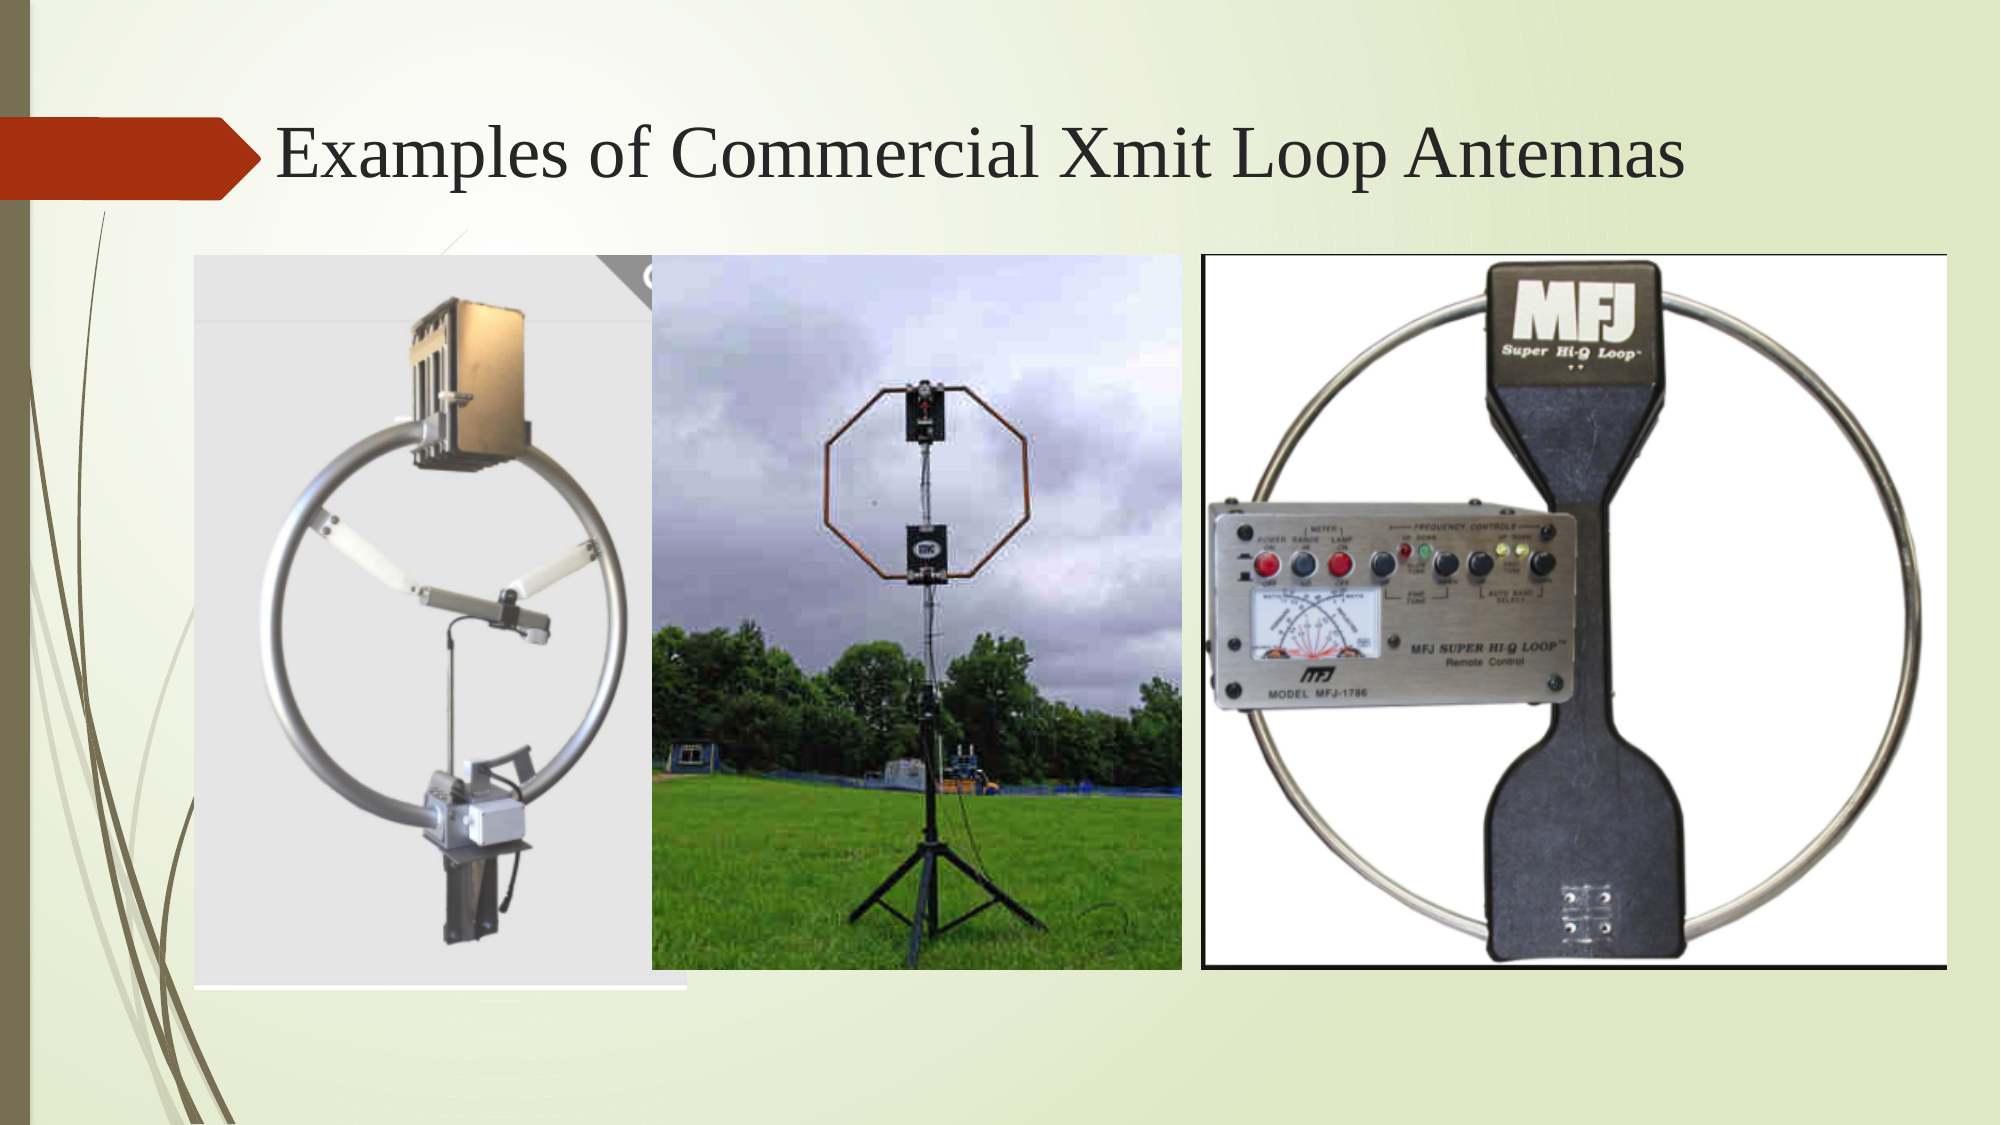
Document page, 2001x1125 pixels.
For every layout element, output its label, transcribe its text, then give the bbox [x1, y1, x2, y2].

title Examples of Commercial Xmit Loop Antennas [259, 95, 1722, 218]
picture [1200, 254, 1948, 971]
picture [194, 255, 1182, 990]
